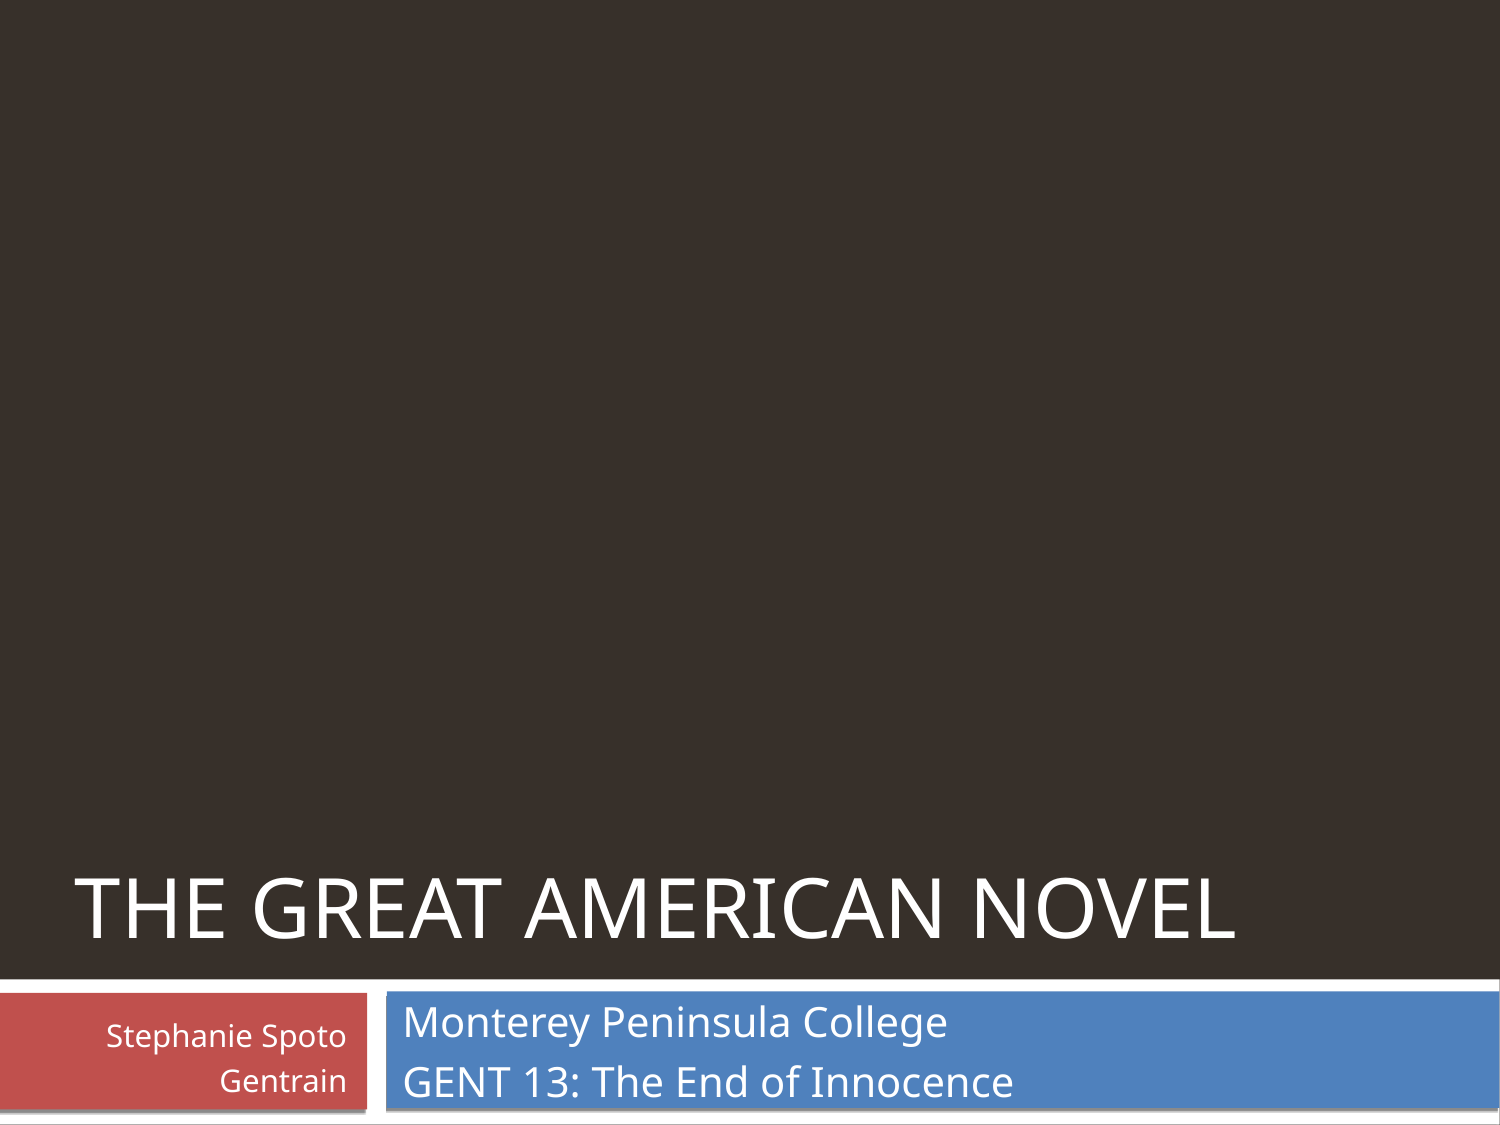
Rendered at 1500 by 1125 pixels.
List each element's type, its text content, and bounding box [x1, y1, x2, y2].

text_box Monterey Peninsula College GENT 13: The End of Innocence [387, 992, 1475, 1100]
text_box The Great American Novel [59, 840, 1500, 963]
text_box Stephanie Spoto Gentrain [0, 999, 363, 1107]
